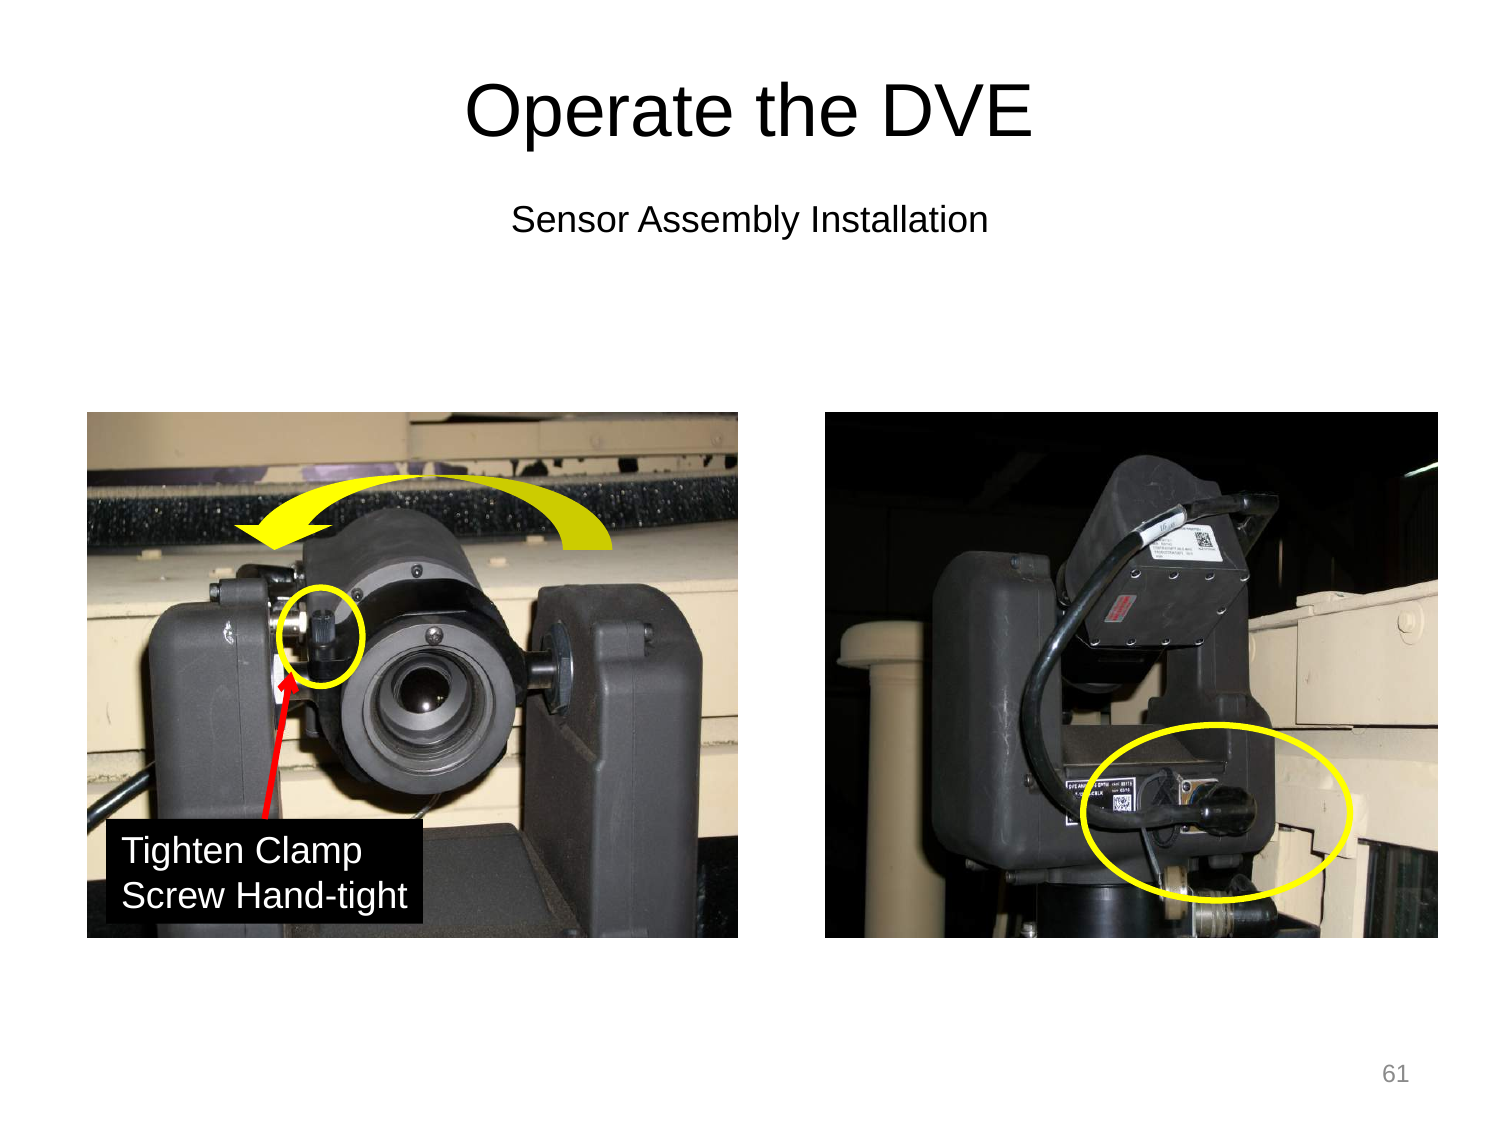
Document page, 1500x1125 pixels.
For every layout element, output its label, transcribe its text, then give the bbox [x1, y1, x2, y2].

picture [824, 412, 1438, 938]
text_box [104, 587, 426, 926]
slide_number 61 [1074, 1042, 1425, 1103]
title Operate the DVE [75, 12, 1425, 200]
text_box Sensor Assembly Installation [495, 187, 1004, 248]
picture [87, 412, 738, 938]
